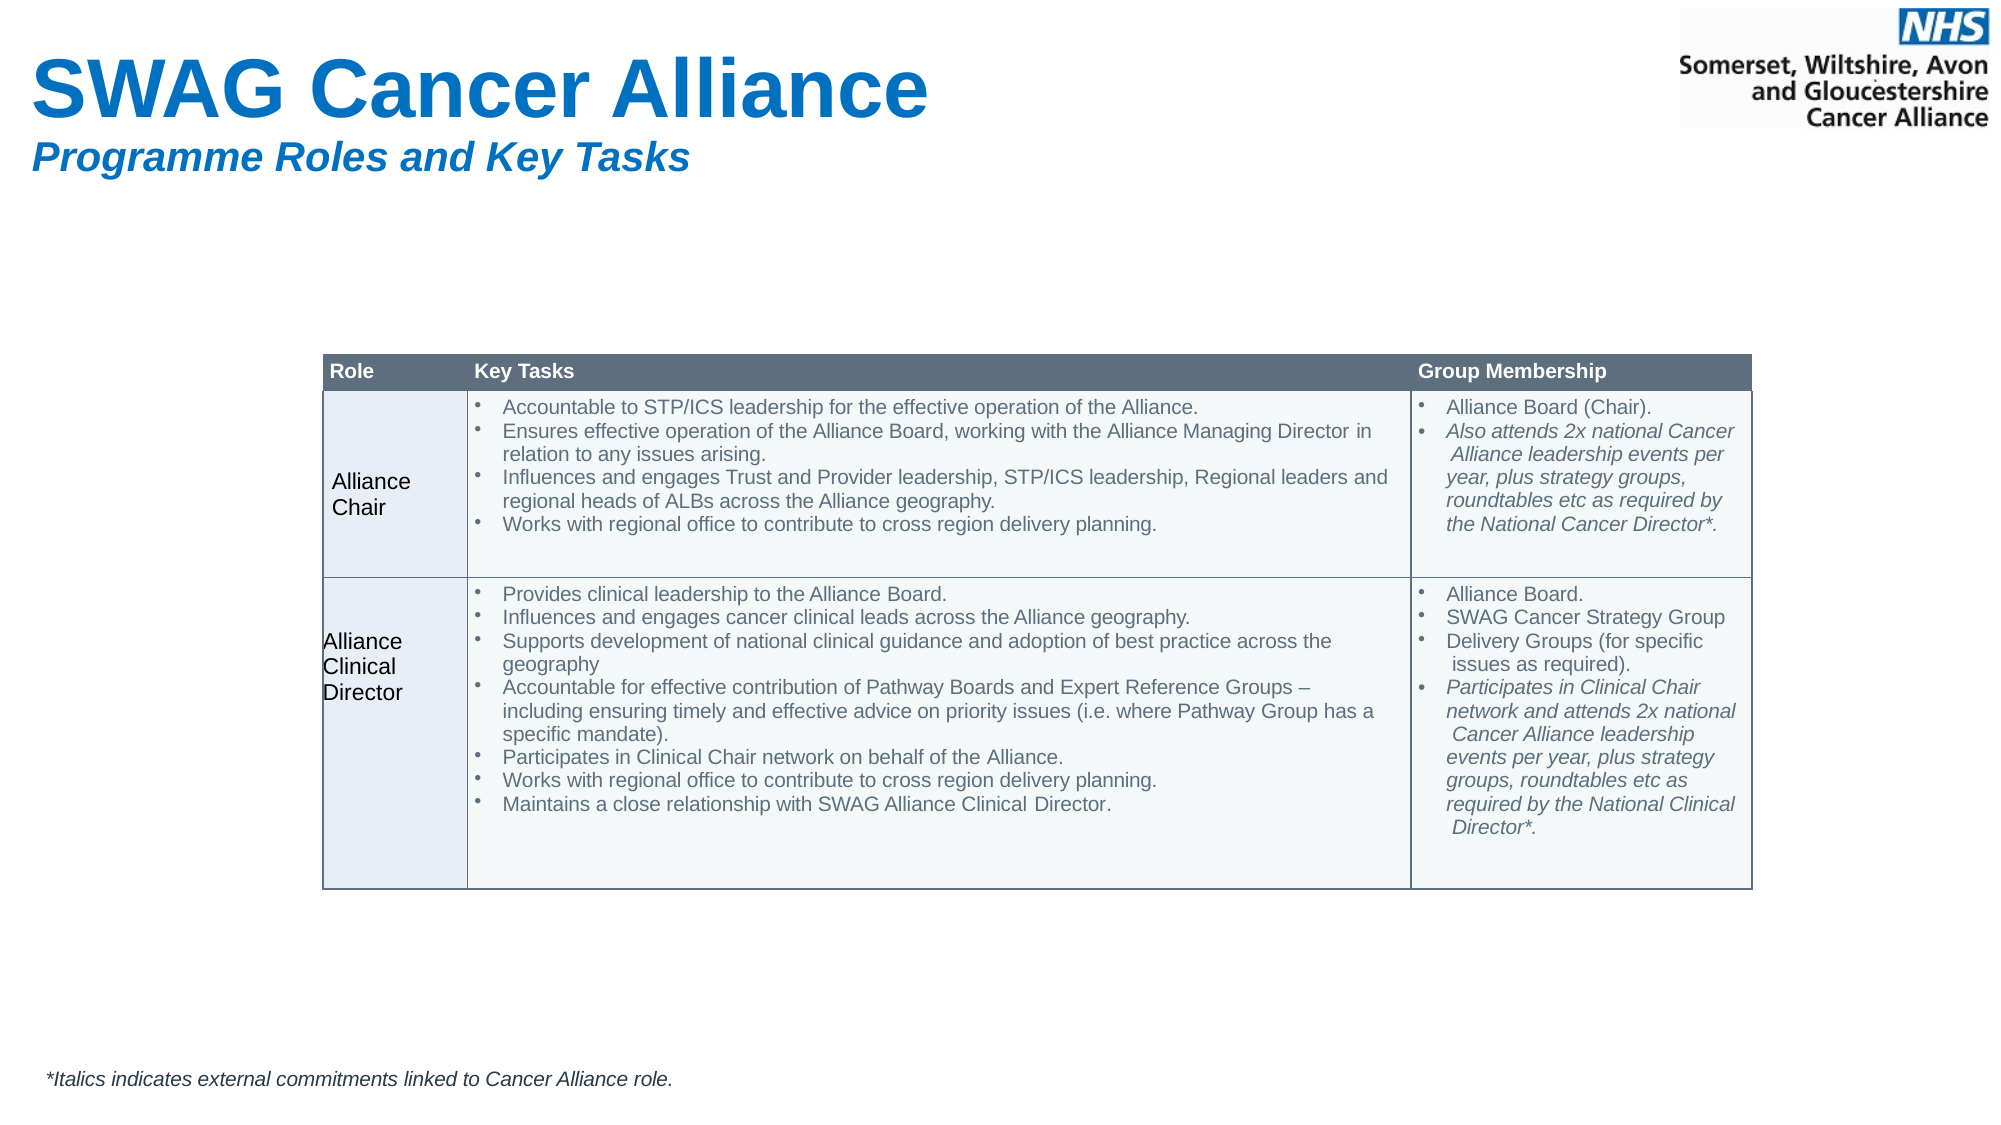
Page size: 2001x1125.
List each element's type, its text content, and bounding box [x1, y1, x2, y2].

table_cell Alliance Board (Chair). Also attends 2x national Cancer Alliance leadership events per year, plus strategy groups, roundtables etc as required by the National Cancer Director*. [1412, 391, 1751, 577]
table_cell Provides clinical leadership to the Alliance Board. Influences and engages cancer clinical leads across the Alliance geography. Supports development of national clinical guidance and adoption of best practice across the geography Accountable for effective contribution of Pathway Boards and Expert Reference Groups – including ensuring timely and effective advice on priority issues (i.e. where Pathway Group has a specific mandate). Participates in Clinical Chair network on behalf of the Alliance. Works with regional office to contribute to cross region delivery planning. Maintains a close relationship with SWAG Alliance Clinical Director. [468, 578, 1410, 888]
picture [1680, 8, 2000, 139]
table_header Group Membership [1411, 354, 1752, 391]
table_cell Alliance Clinical Director [324, 578, 467, 888]
table_header Role [323, 354, 467, 391]
table_cell Alliance Chair [324, 391, 467, 577]
table_header Key Tasks [467, 354, 1411, 391]
text_box SWAG Cancer Alliance Programme Roles and Key Tasks [17, 25, 1814, 189]
table_cell Accountable to STP/ICS leadership for the effective operation of the Alliance. Ensures effective operation of the Alliance Board, working with the Alliance Managing Director in relation to any issues arising. Influences and engages Trust and Provider leadership, STP/ICS leadership, Regional leaders and regional heads of ALBs across the Alliance geography. Works with regional office to contribute to cross region delivery planning. [468, 391, 1410, 577]
text_box *Italics indicates external commitments linked to Cancer Alliance role. [43, 1063, 685, 1091]
table_cell Alliance Board. SWAG Cancer Strategy Group Delivery Groups (for specific issues as required). Participates in Clinical Chair network and attends 2x national Cancer Alliance leadership events per year, plus strategy groups, roundtables etc as required by the National Clinical Director*. [1412, 578, 1751, 888]
